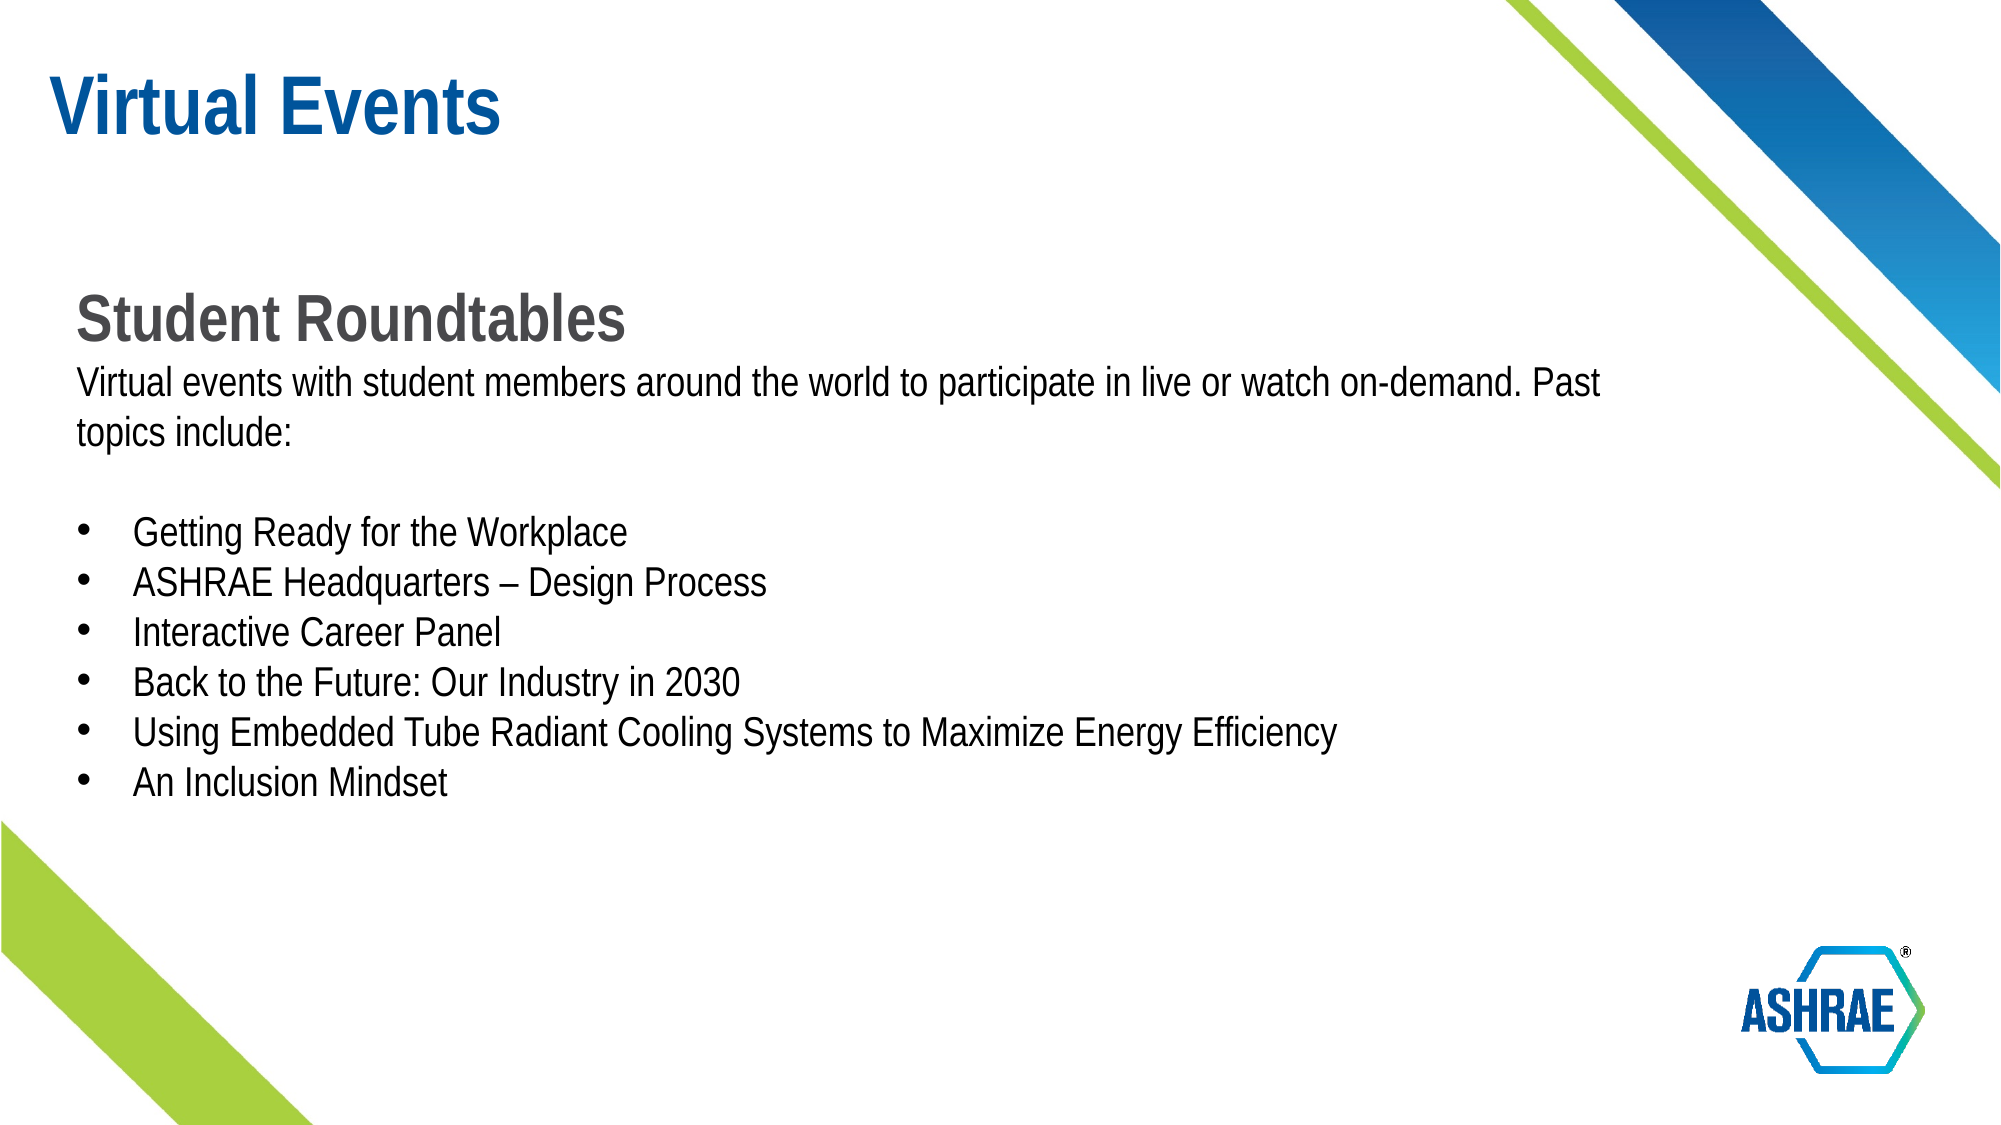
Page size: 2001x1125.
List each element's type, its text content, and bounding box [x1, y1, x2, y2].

text_box Virtual Events [34, 54, 1890, 160]
picture [1, 0, 2001, 1125]
text_box Student Roundtables Virtual events with student members around the world to participate in live or watch on-demand. Past topics include: Getting Ready for the Workplace ASHRAE Headquarters – Design Process Interactive Career Panel Back to the Future: Our Industry in 2030 Using Embedded Tube Radiant Cooling Systems to Maximize Energy Efficiency An Inclusion Mindset [61, 267, 1688, 913]
